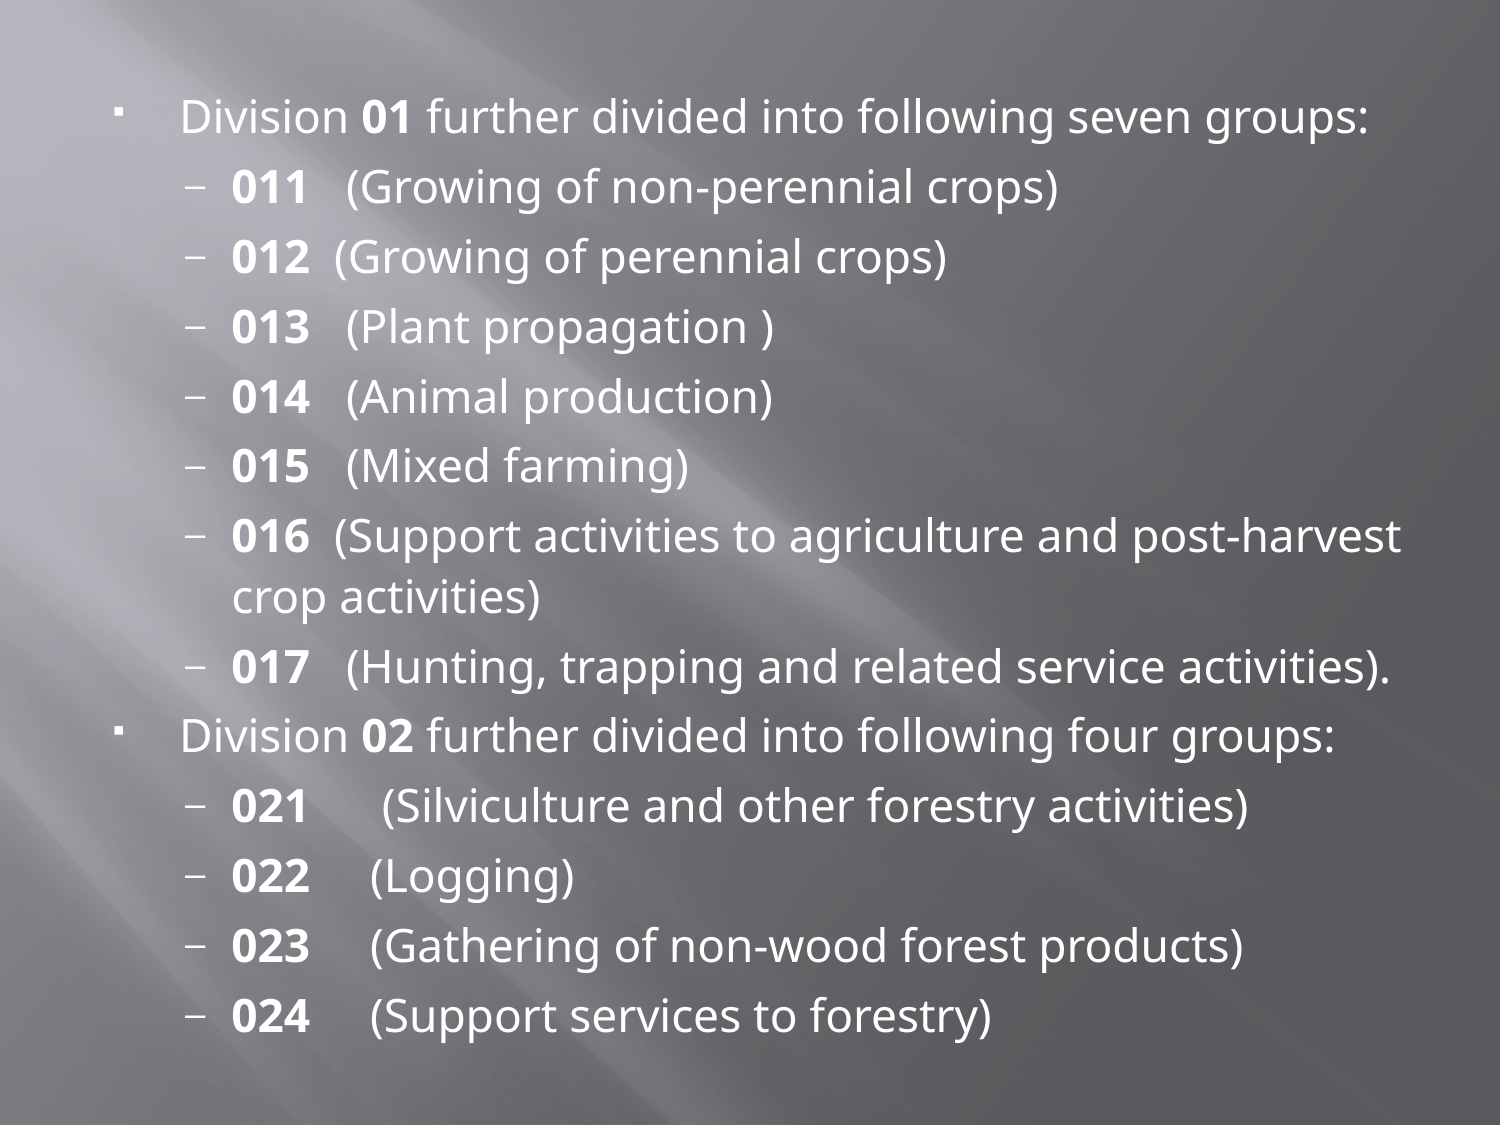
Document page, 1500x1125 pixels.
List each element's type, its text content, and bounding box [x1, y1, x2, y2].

list Division 01 further divided into following seven groups: 011 (Growing of non-perennial crops) 012 (Growing of perennial crops) 013 (Plant propagation ) 014 (Animal production) 015 (Mixed farming) 016 (Support activities to agriculture and post-harvest crop activities) 017 (Hunting, trapping and related service activities). Division 02 further divided into following four groups: 021 (Silviculture and other forestry activities) 022 (Logging) 023 (Gathering of non-wood forest products) 024 (Support services to forestry) [75, 75, 1425, 1063]
